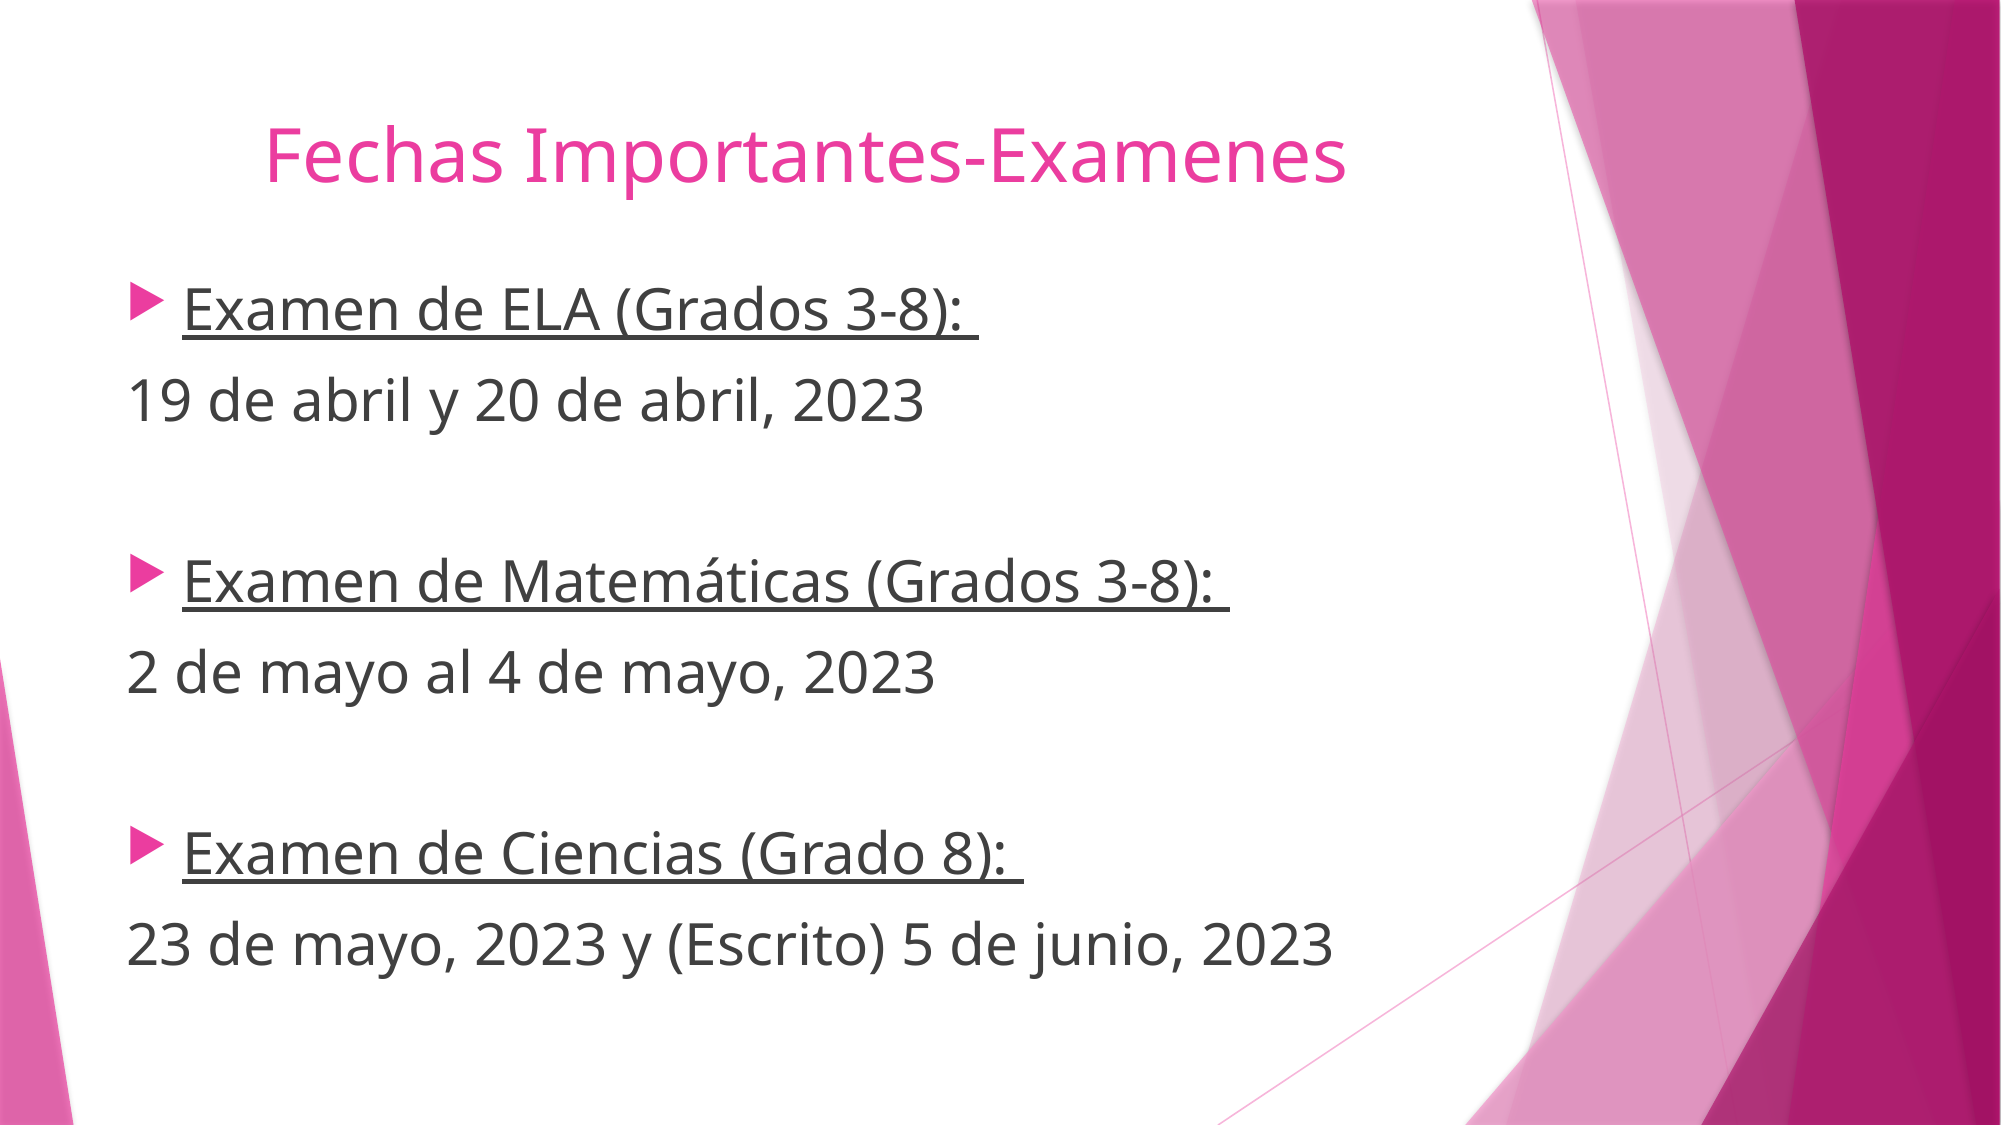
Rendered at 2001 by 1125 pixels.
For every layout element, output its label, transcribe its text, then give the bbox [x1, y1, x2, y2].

title Fechas Importantes-Examenes [111, 99, 1522, 264]
list Examen de ELA (Grados 3-8): 19 de abril y 20 de abril, 2023 Examen de Matemáticas (Grados 3-8): 2 de mayo al 4 de mayo, 2023 Examen de Ciencias (Grado 8): 23 de mayo, 2023 y (Escrito) 5 de junio, 2023 [111, 264, 1522, 992]
